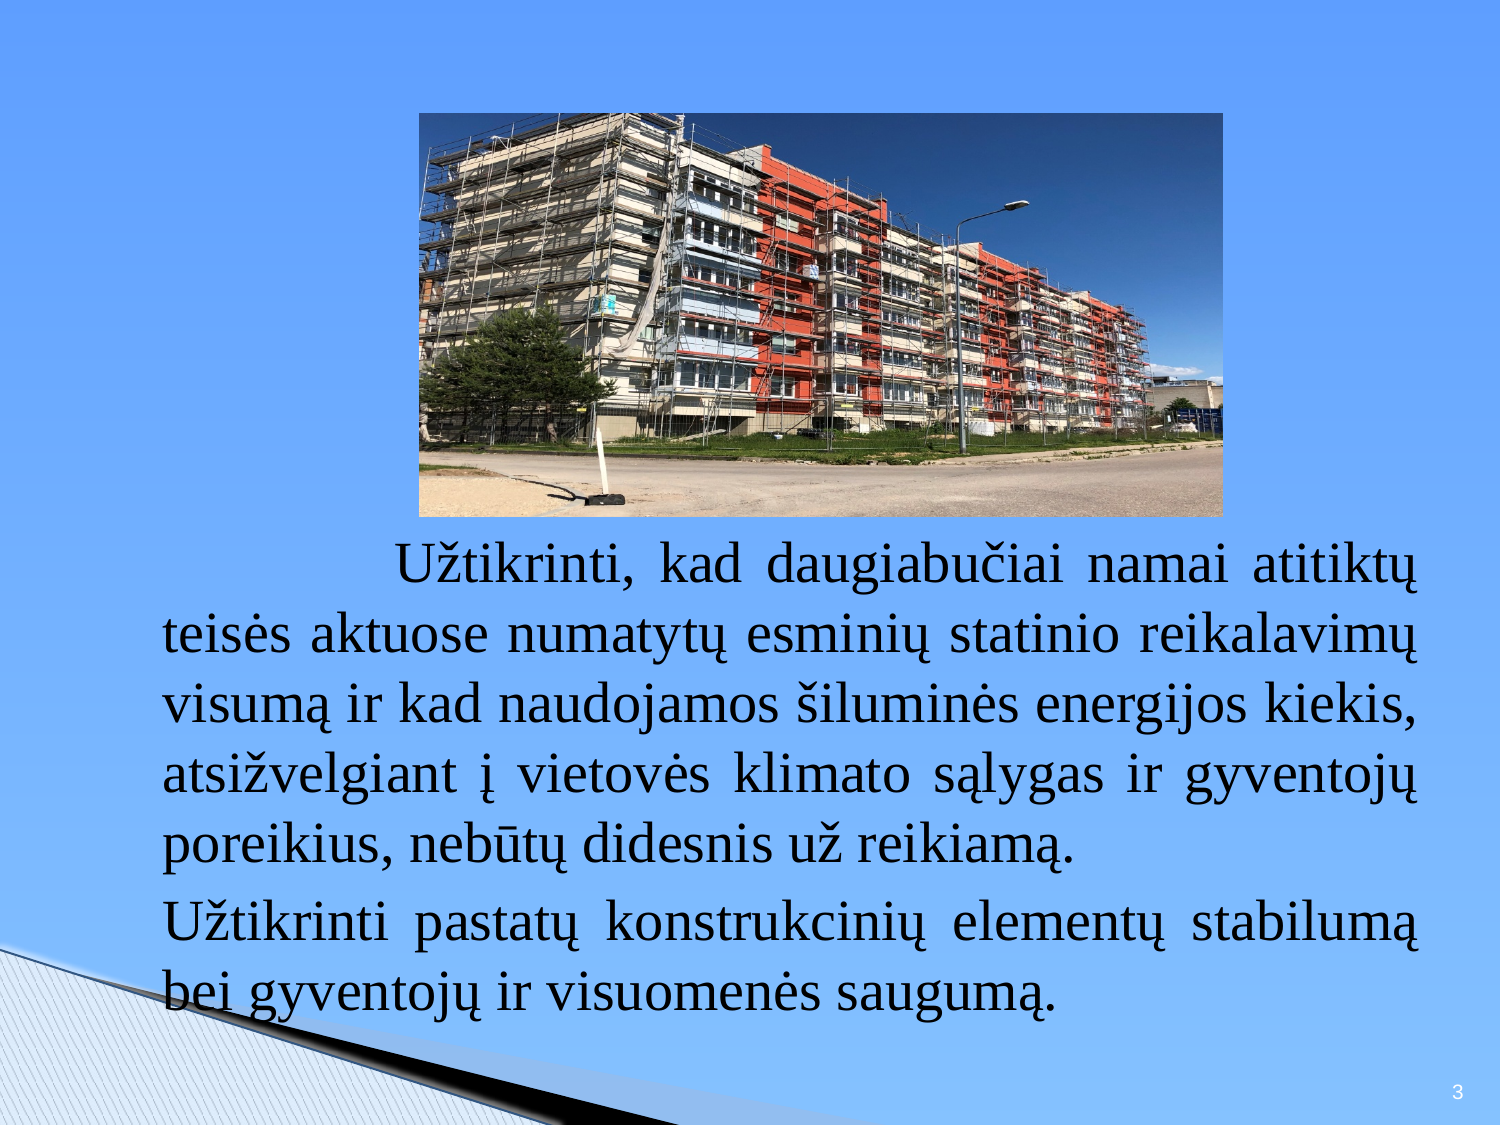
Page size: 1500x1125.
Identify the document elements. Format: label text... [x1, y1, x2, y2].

picture [418, 113, 1223, 517]
slide_number 3 [1418, 1051, 1479, 1112]
list Užtikrinti, kad daugiabučiai namai atitiktų teisės aktuose numatytų esminių statinio reikalavimų visumą ir kad naudojamos šiluminės energijos kiekis, atsižvelgiant į vietovės klimato sąlygas ir gyventojų poreikius, nebūtų didesnis už reikiamą. Užtikrinti pastatų konstrukcinių elementų stabilumą bei gyventojų ir visuomenės saugumą. [147, 385, 1435, 1083]
